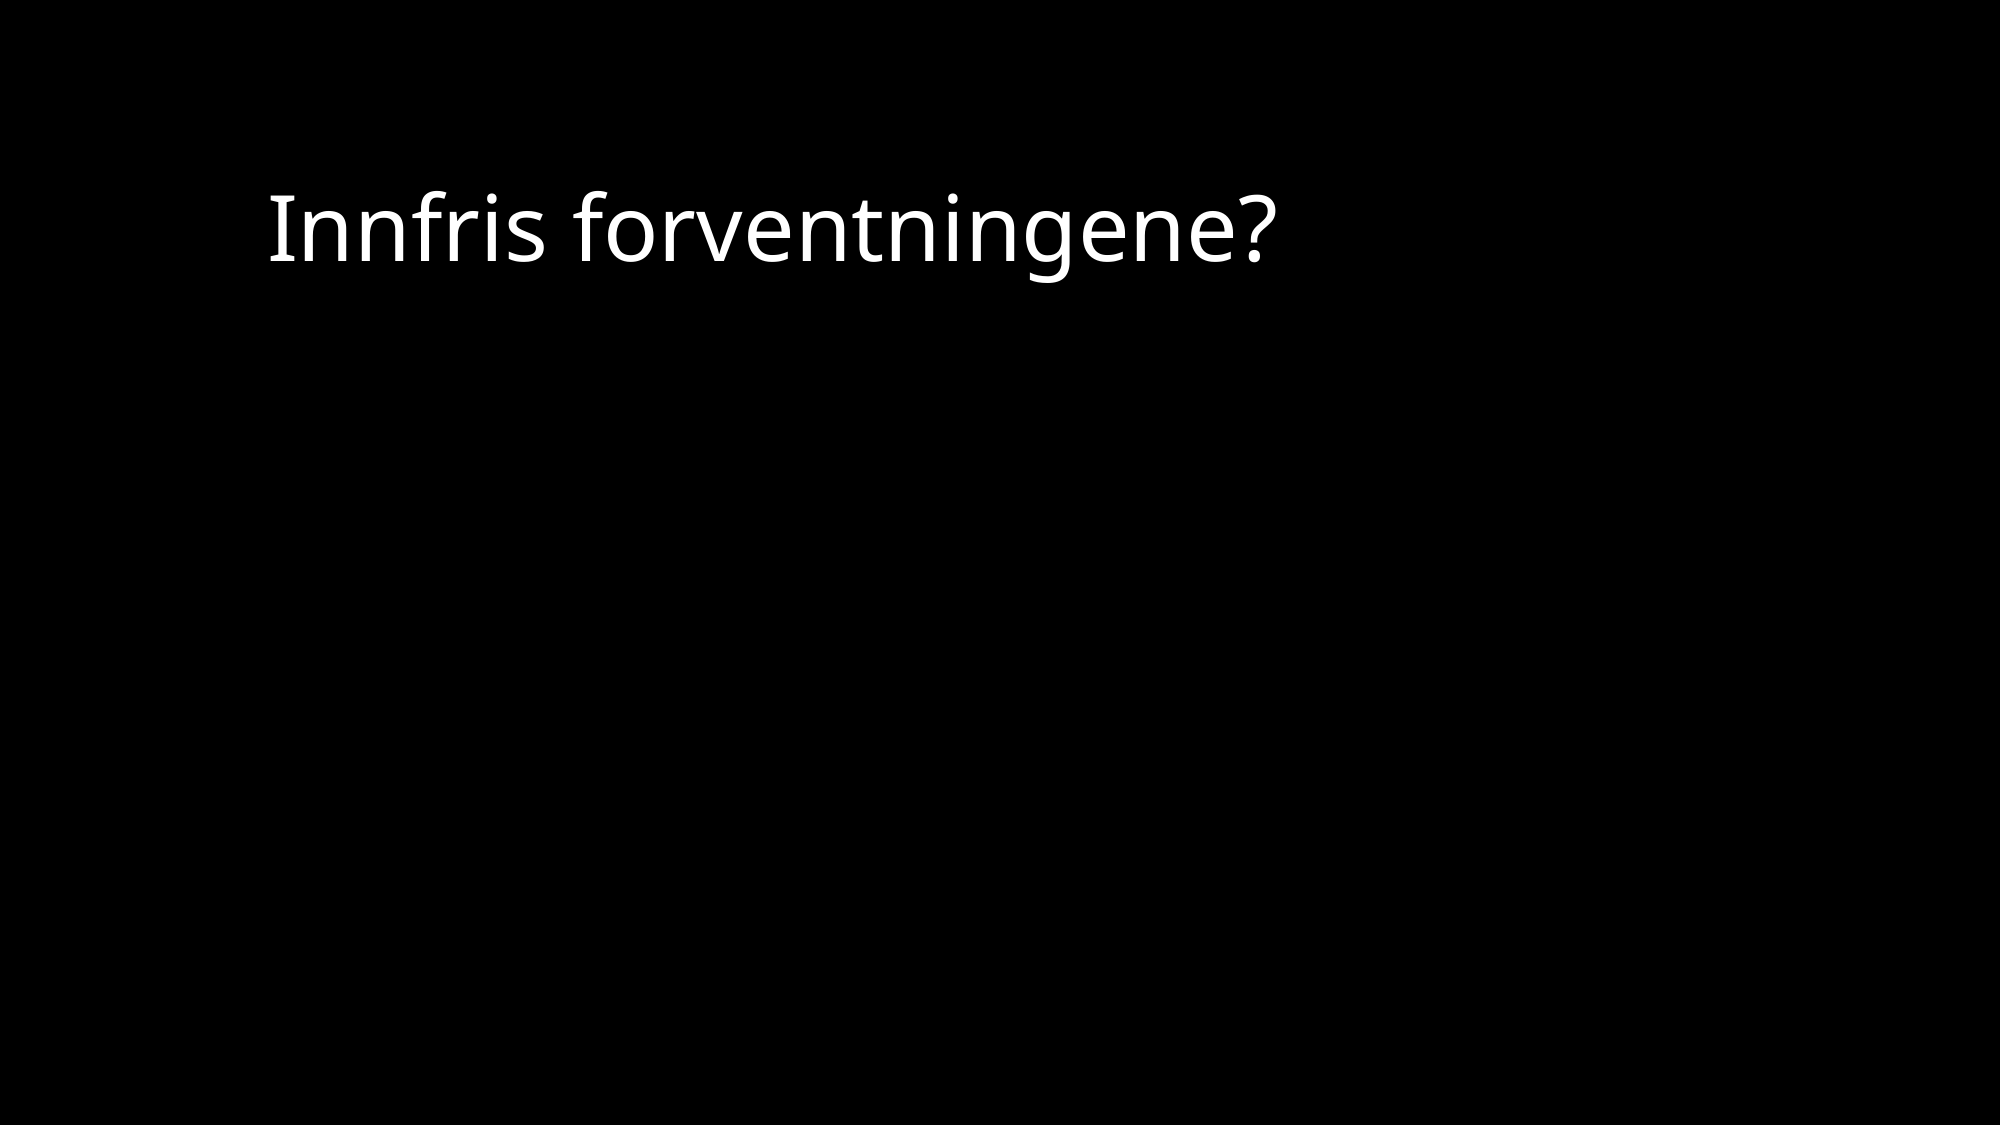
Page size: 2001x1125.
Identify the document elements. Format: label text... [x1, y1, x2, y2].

title Innfris forventningene? [252, 125, 1888, 338]
